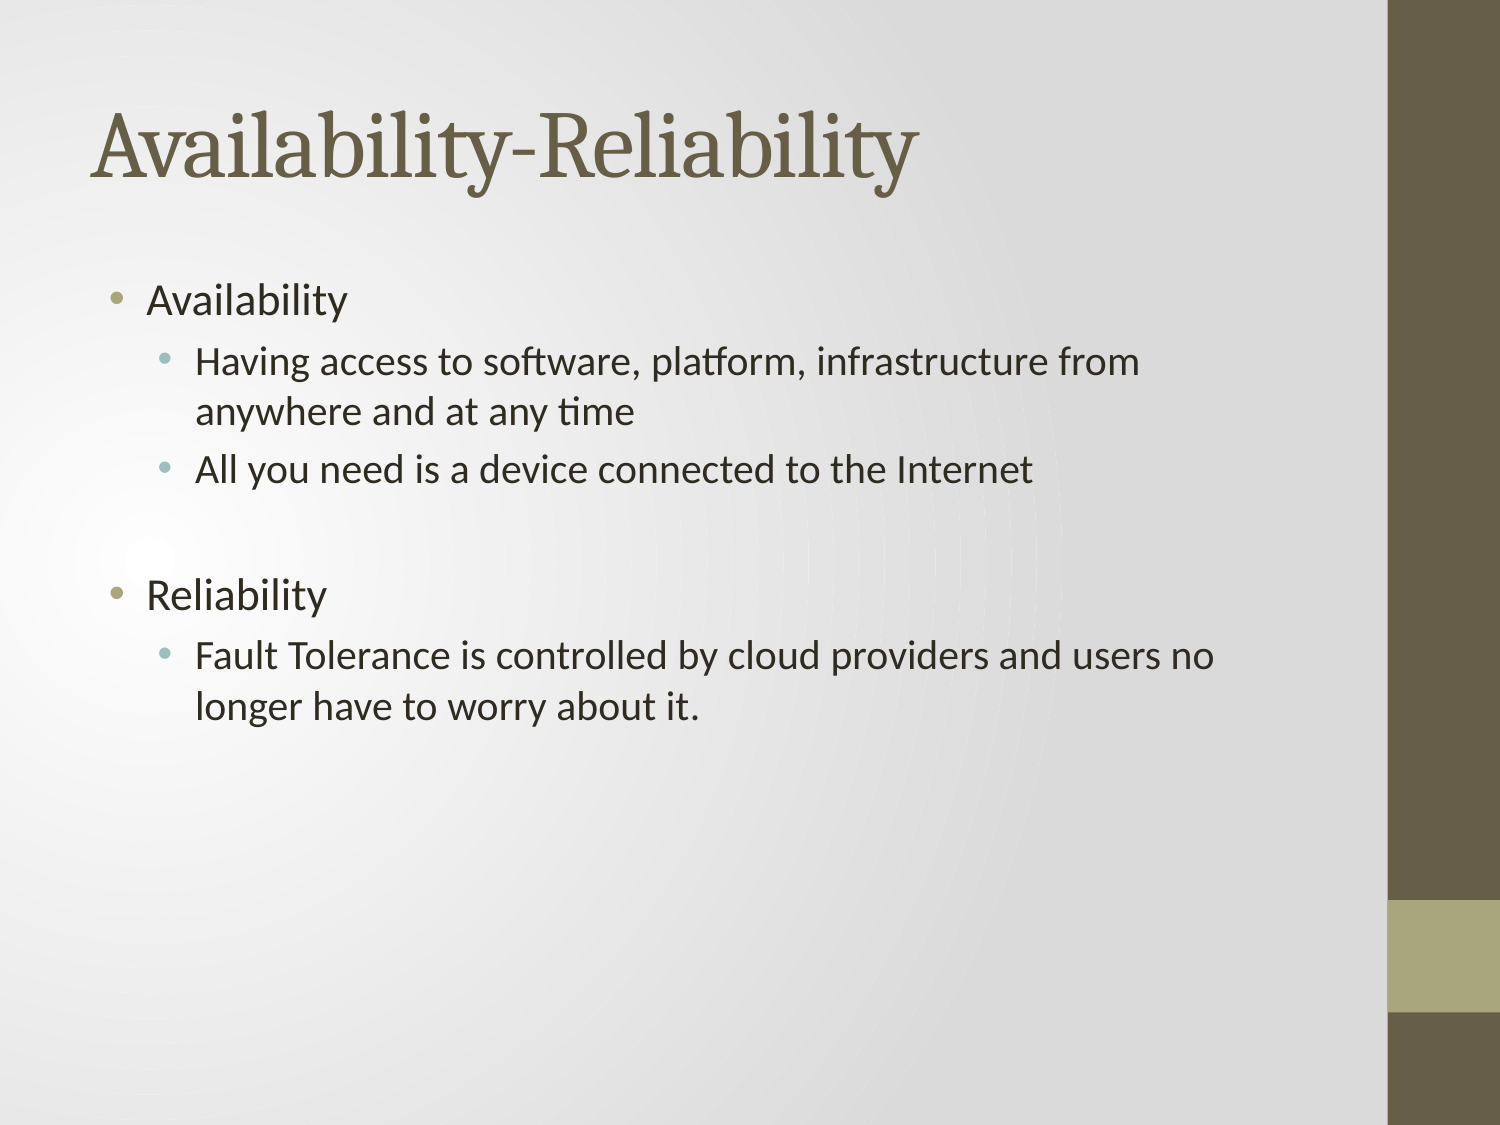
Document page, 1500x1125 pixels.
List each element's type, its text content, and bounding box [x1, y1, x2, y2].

list Availability Having access to software, platform, infrastructure from anywhere and at any time All you need is a device connected to the Internet Reliability Fault Tolerance is controlled by cloud providers and users no longer have to worry about it. [75, 262, 1325, 1050]
title Availability-Reliability [75, 45, 1325, 233]
